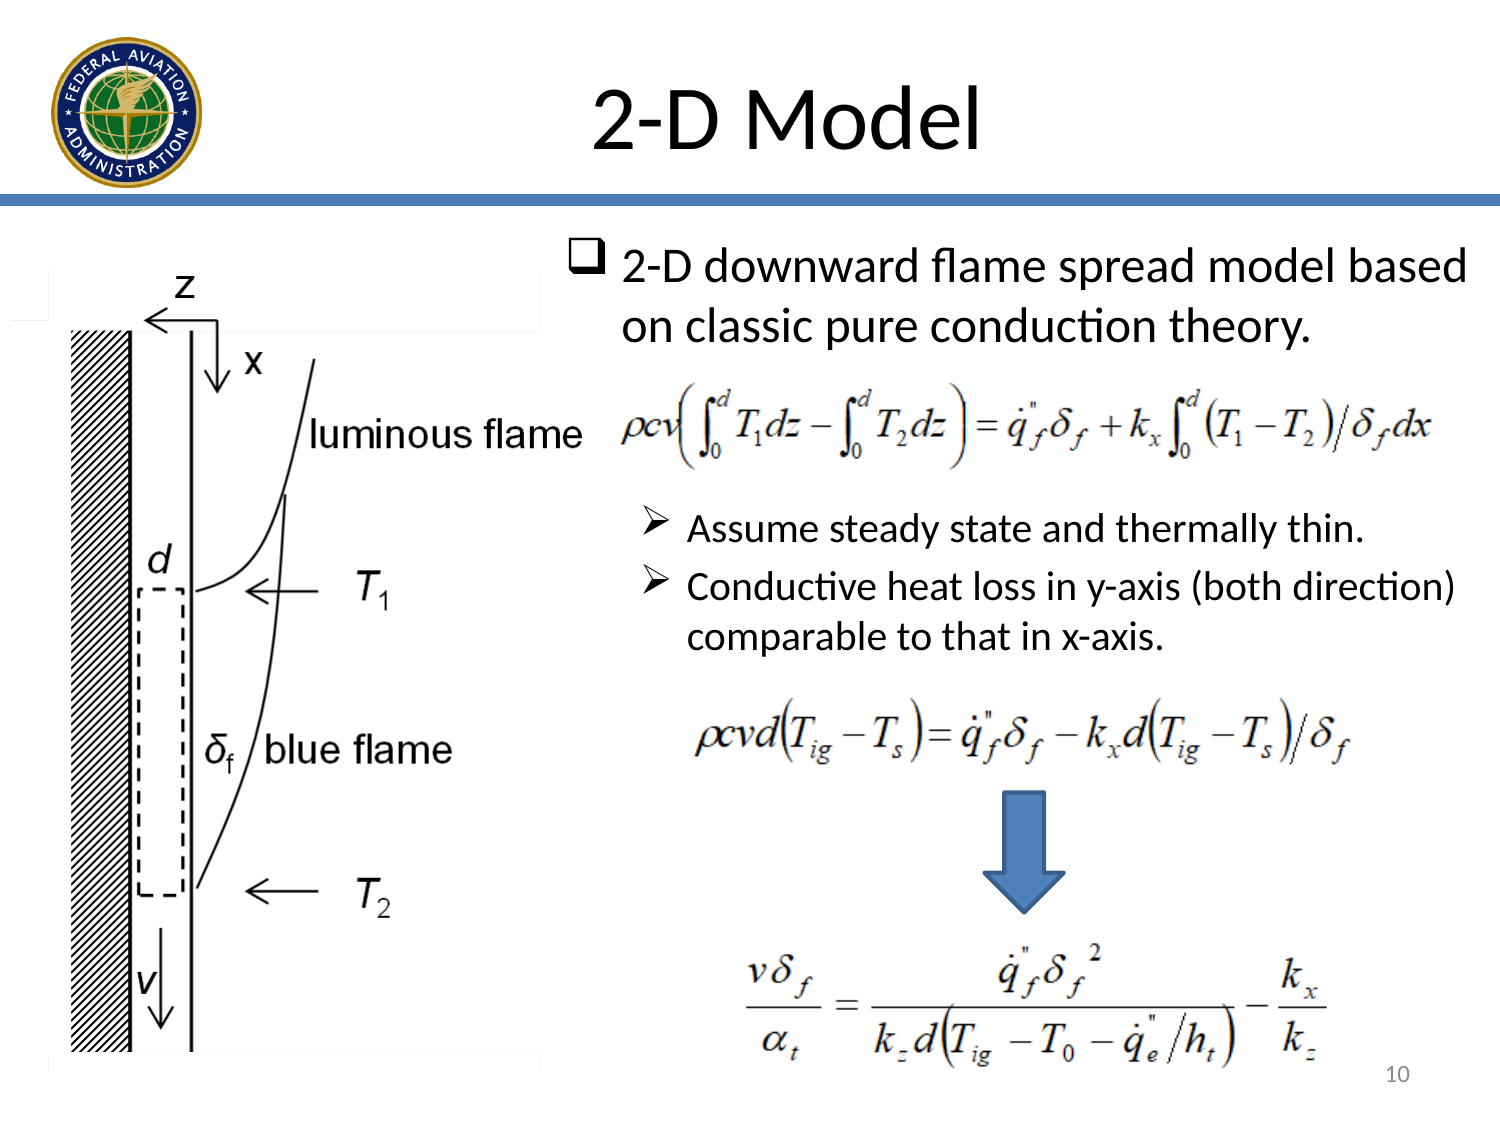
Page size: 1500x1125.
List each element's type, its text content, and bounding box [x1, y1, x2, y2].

slide_number 10 [1074, 1042, 1425, 1103]
picture [612, 372, 1438, 481]
list 2-D downward flame spread model based on classic pure conduction theory. Assume steady state and thermally thin. Conductive heat loss in y-axis (both direction) comparable to that in x-axis. [549, 224, 1500, 1043]
picture [737, 931, 1338, 1081]
picture [9, 265, 611, 1073]
picture [51, 37, 202, 188]
title 2-D Model [225, 37, 1350, 188]
text_box [982, 790, 1066, 915]
picture [686, 695, 1362, 774]
